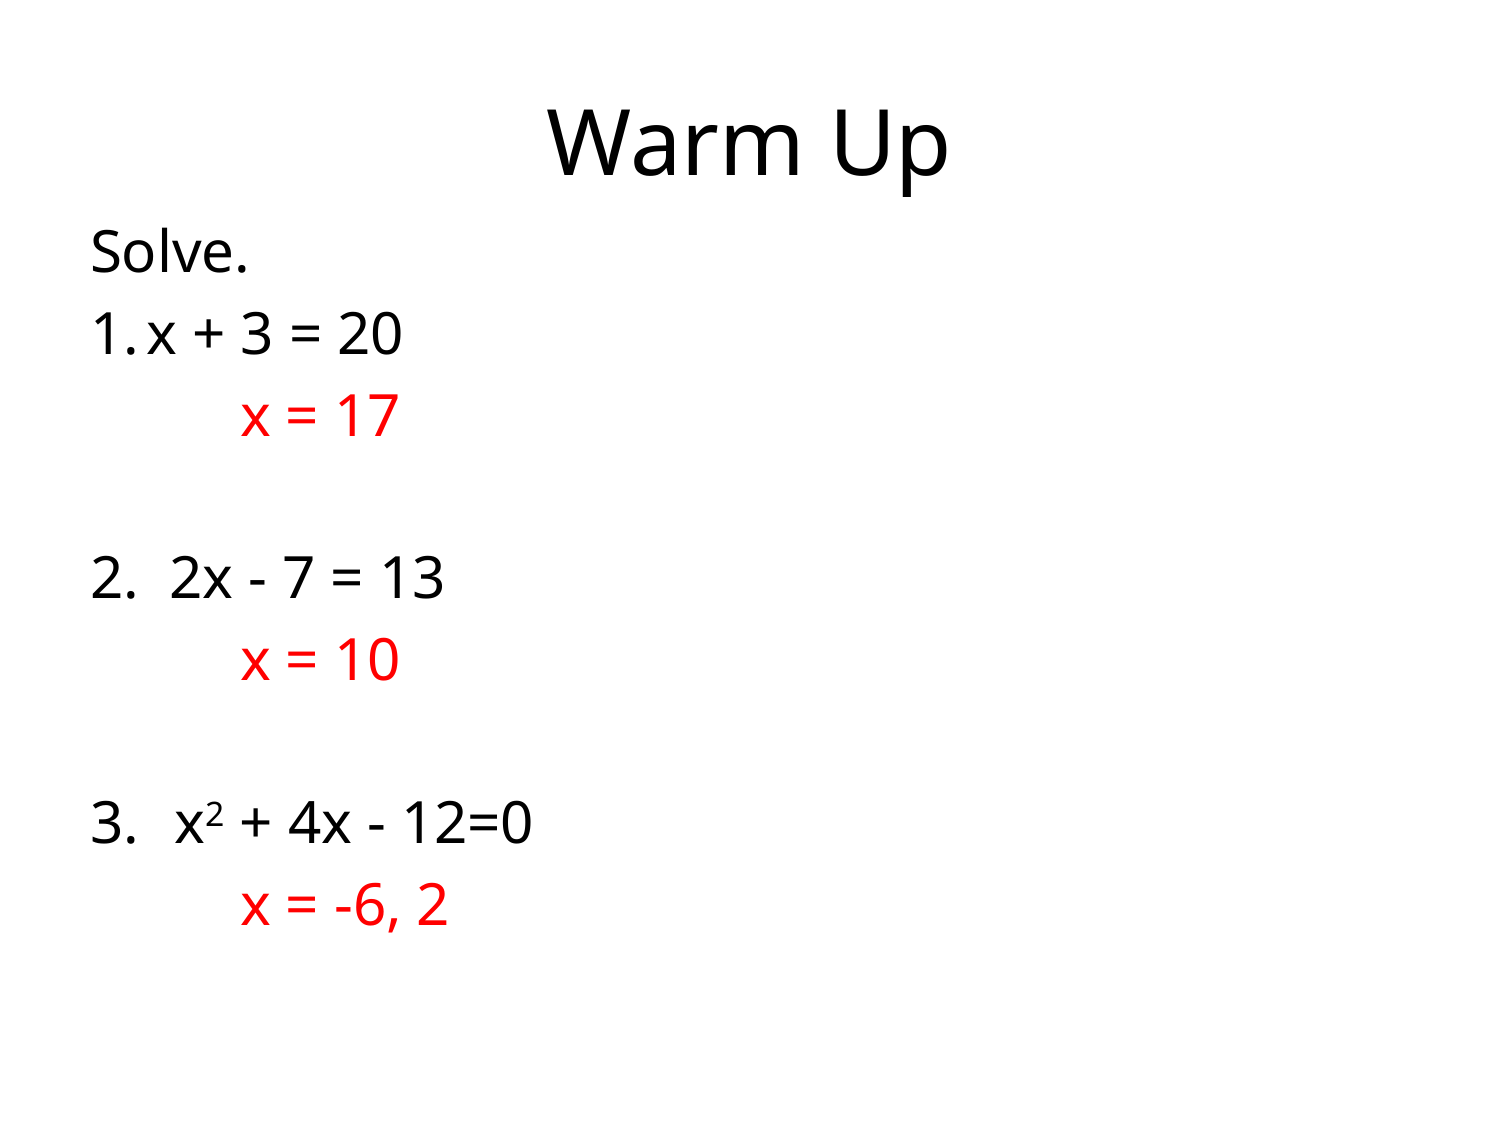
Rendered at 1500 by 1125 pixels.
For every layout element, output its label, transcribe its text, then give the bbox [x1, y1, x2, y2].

title Warm Up [75, 45, 1425, 207]
list Solve. x + 3 = 20 x = 17 2. 2x - 7 = 13 x = 10 x2 + 4x - 12=0 x = -6, 2 [75, 207, 1425, 950]
